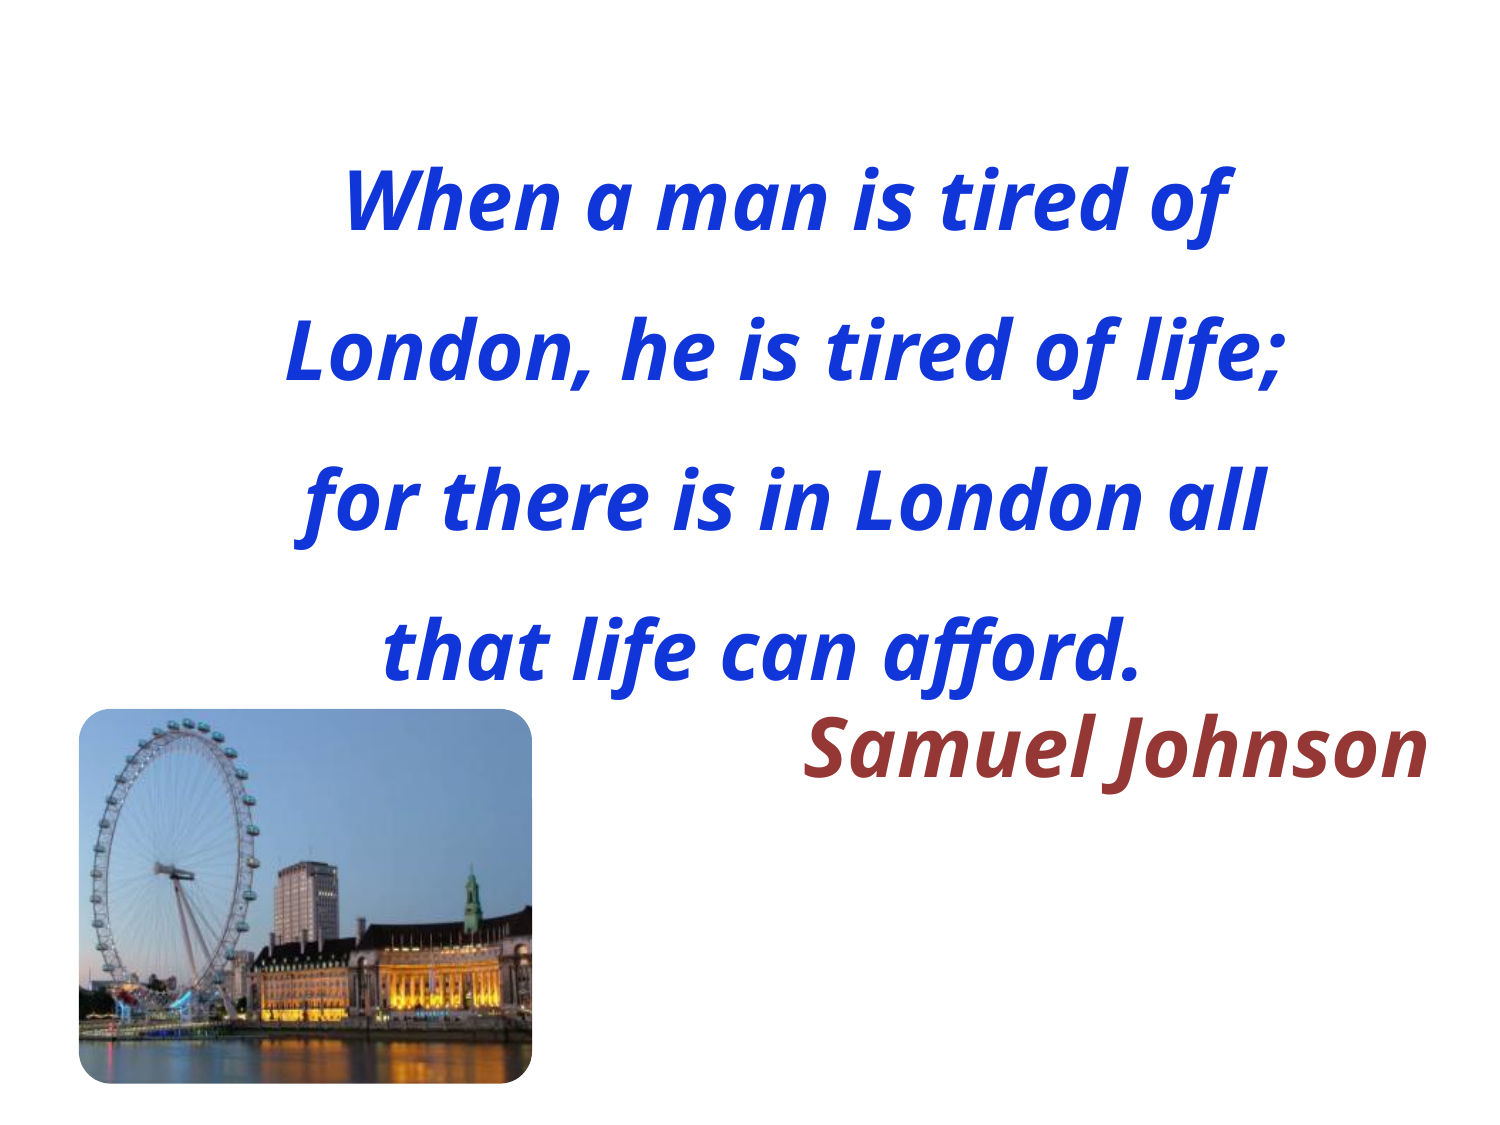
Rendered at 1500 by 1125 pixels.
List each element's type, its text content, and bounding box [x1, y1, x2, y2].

picture [78, 708, 533, 1084]
text_box When a man is tired of London, he is tired of life; for there is in London all that life can afford. [206, 90, 1365, 705]
text_box Samuel Johnson [789, 636, 1468, 802]
